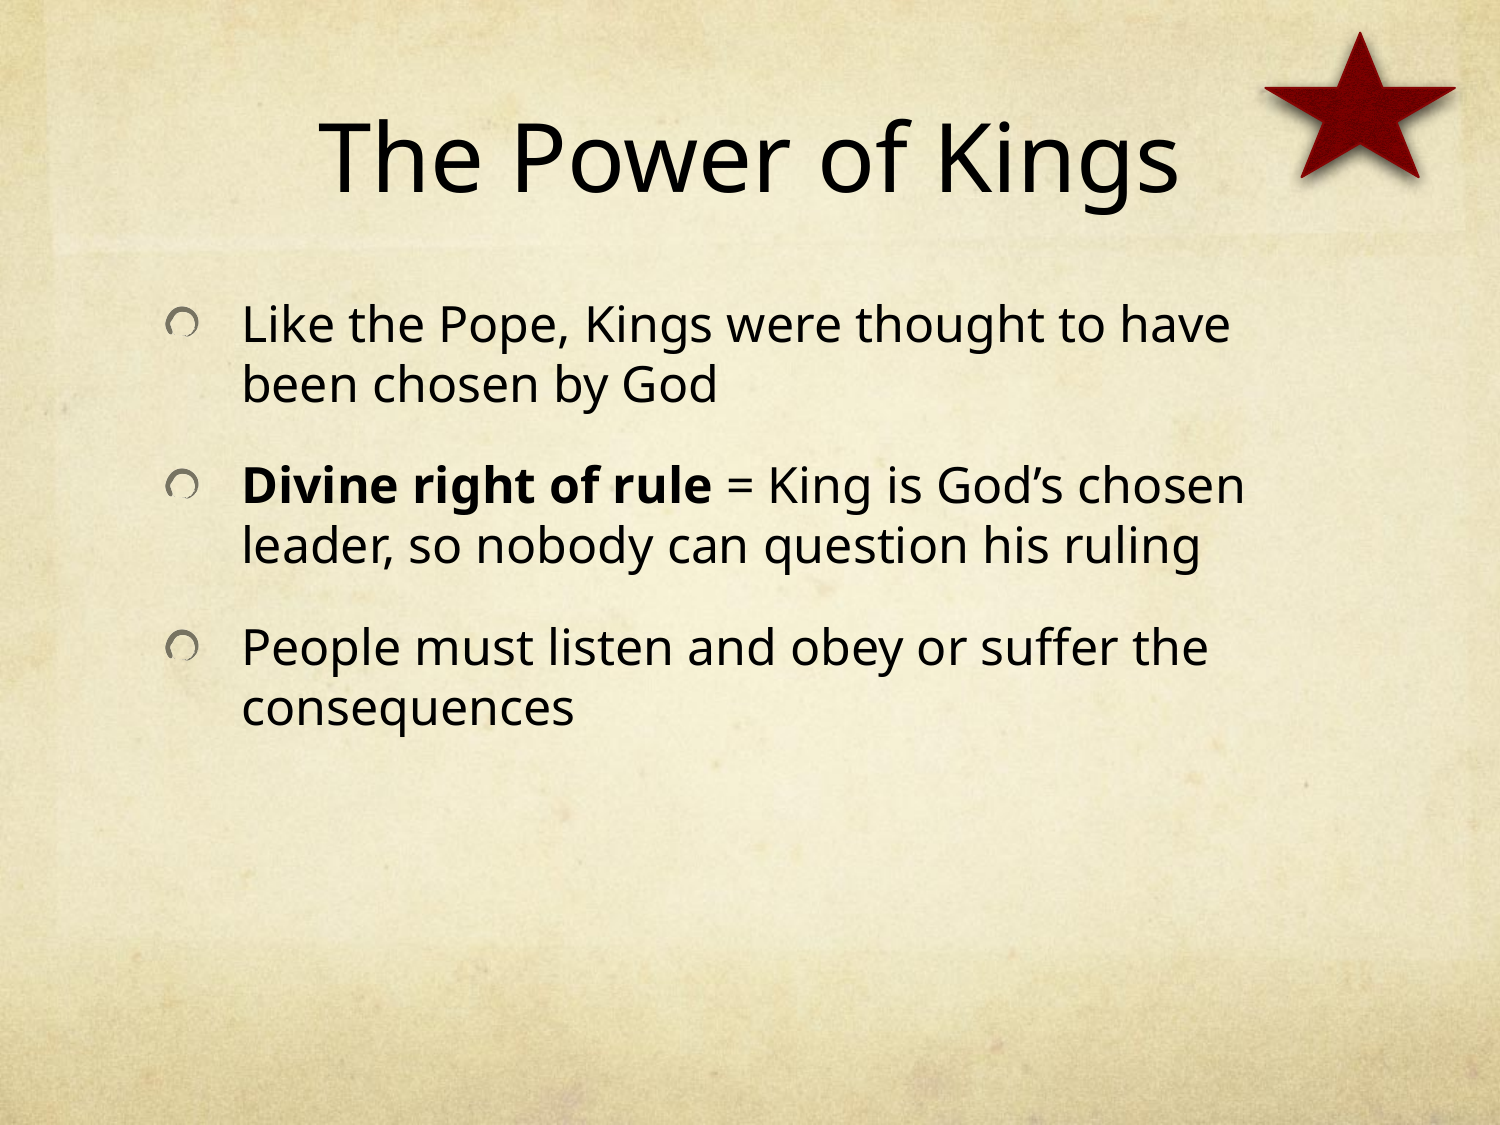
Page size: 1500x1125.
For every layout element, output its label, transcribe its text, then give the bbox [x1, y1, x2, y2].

picture [0, 0, 1500, 1125]
list Like the Pope, Kings were thought to have been chosen by God Divine right of rule = King is God’s chosen leader, so nobody can question his ruling People must listen and obey or suffer the consequences [150, 284, 1350, 950]
title The Power of Kings [150, 82, 1350, 225]
text_box [1264, 31, 1456, 179]
